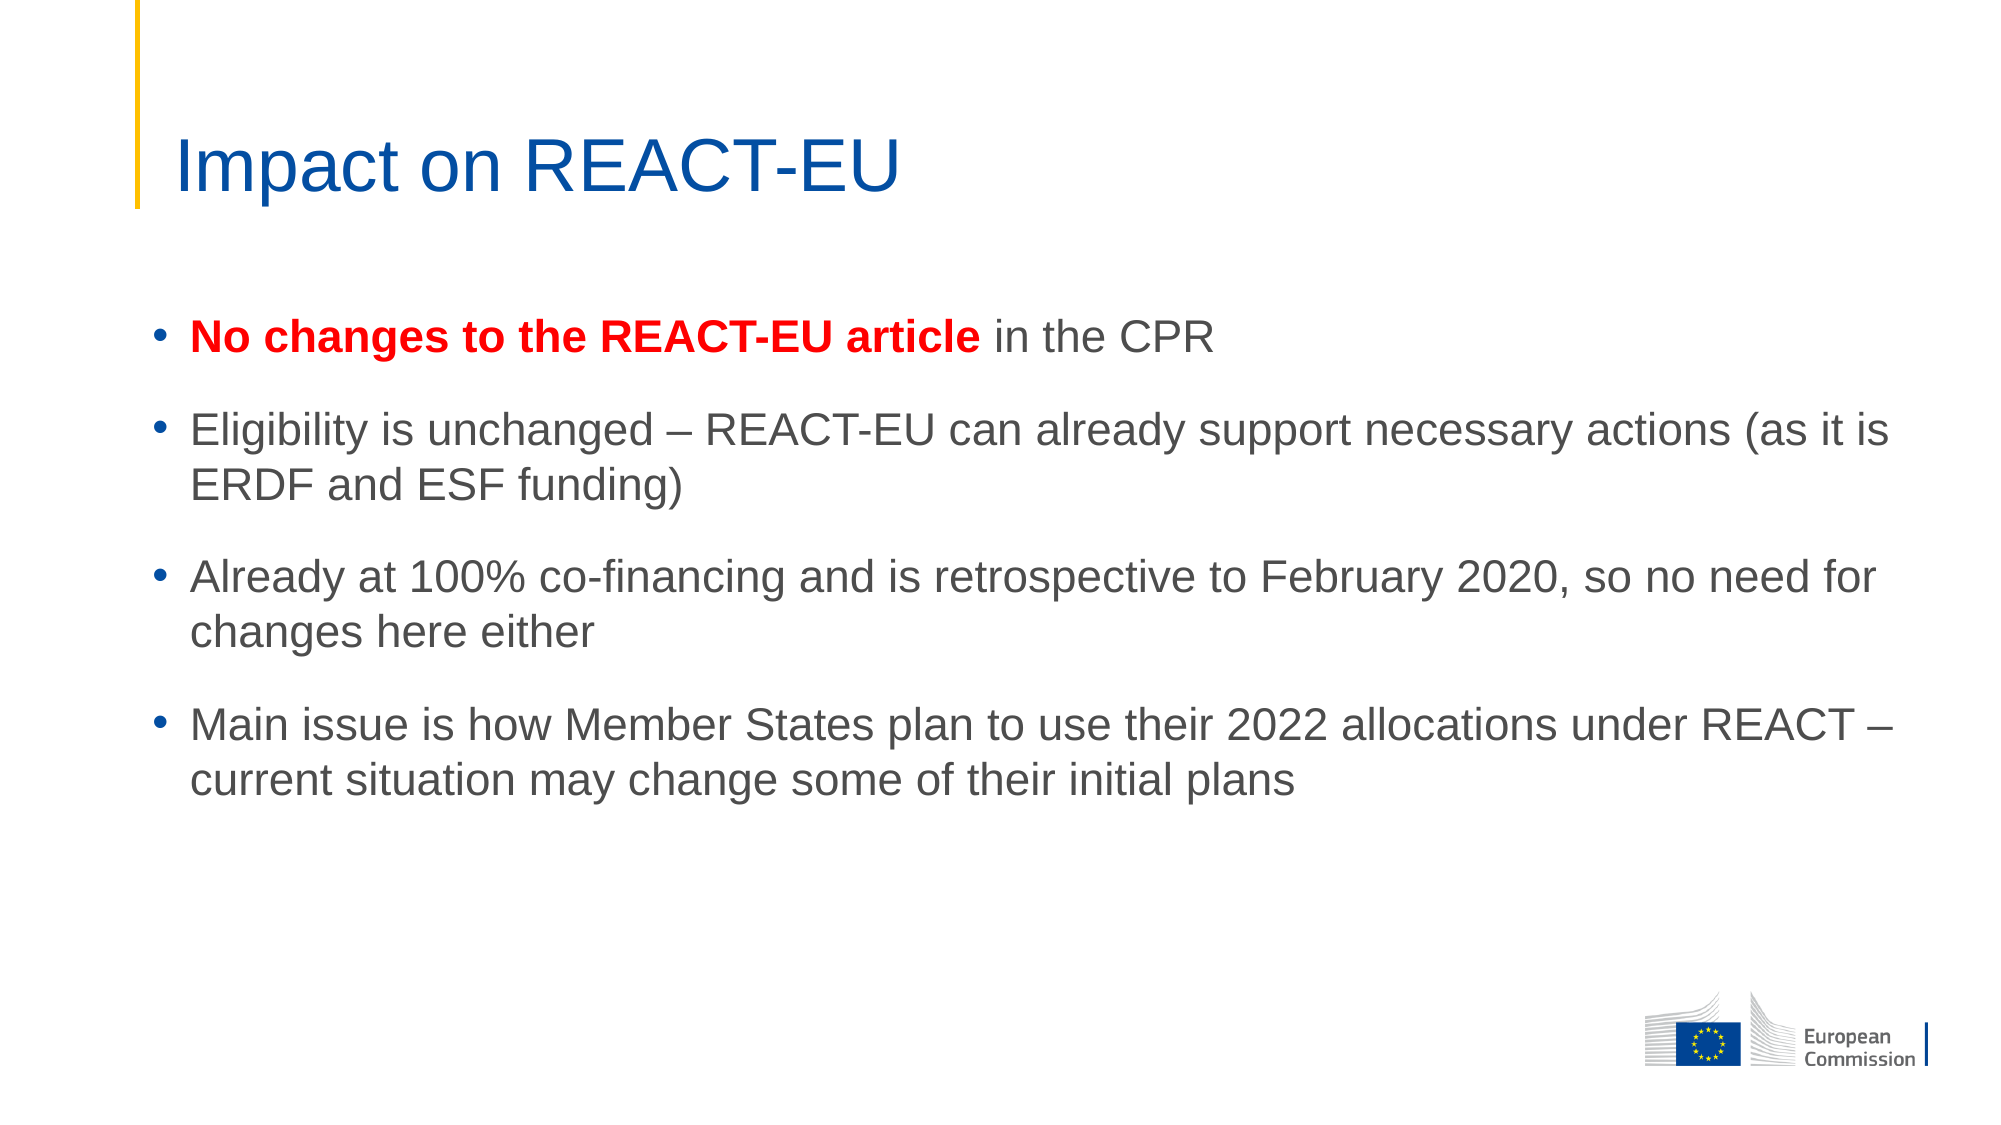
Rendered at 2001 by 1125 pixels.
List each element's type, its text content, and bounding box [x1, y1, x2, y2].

title Impact on REACT-EU [159, 79, 1908, 208]
picture [1645, 991, 1928, 1066]
list No changes to the REACT-EU article in the CPR Eligibility is unchanged – REACT-EU can already support necessary actions (as it is ERDF and ESF funding) Already at 100% co-financing and is retrospective to February 2020, so no need for changes here either Main issue is how Member States plan to use their 2022 allocations under REACT – current situation may change some of their initial plans [137, 299, 1927, 1050]
